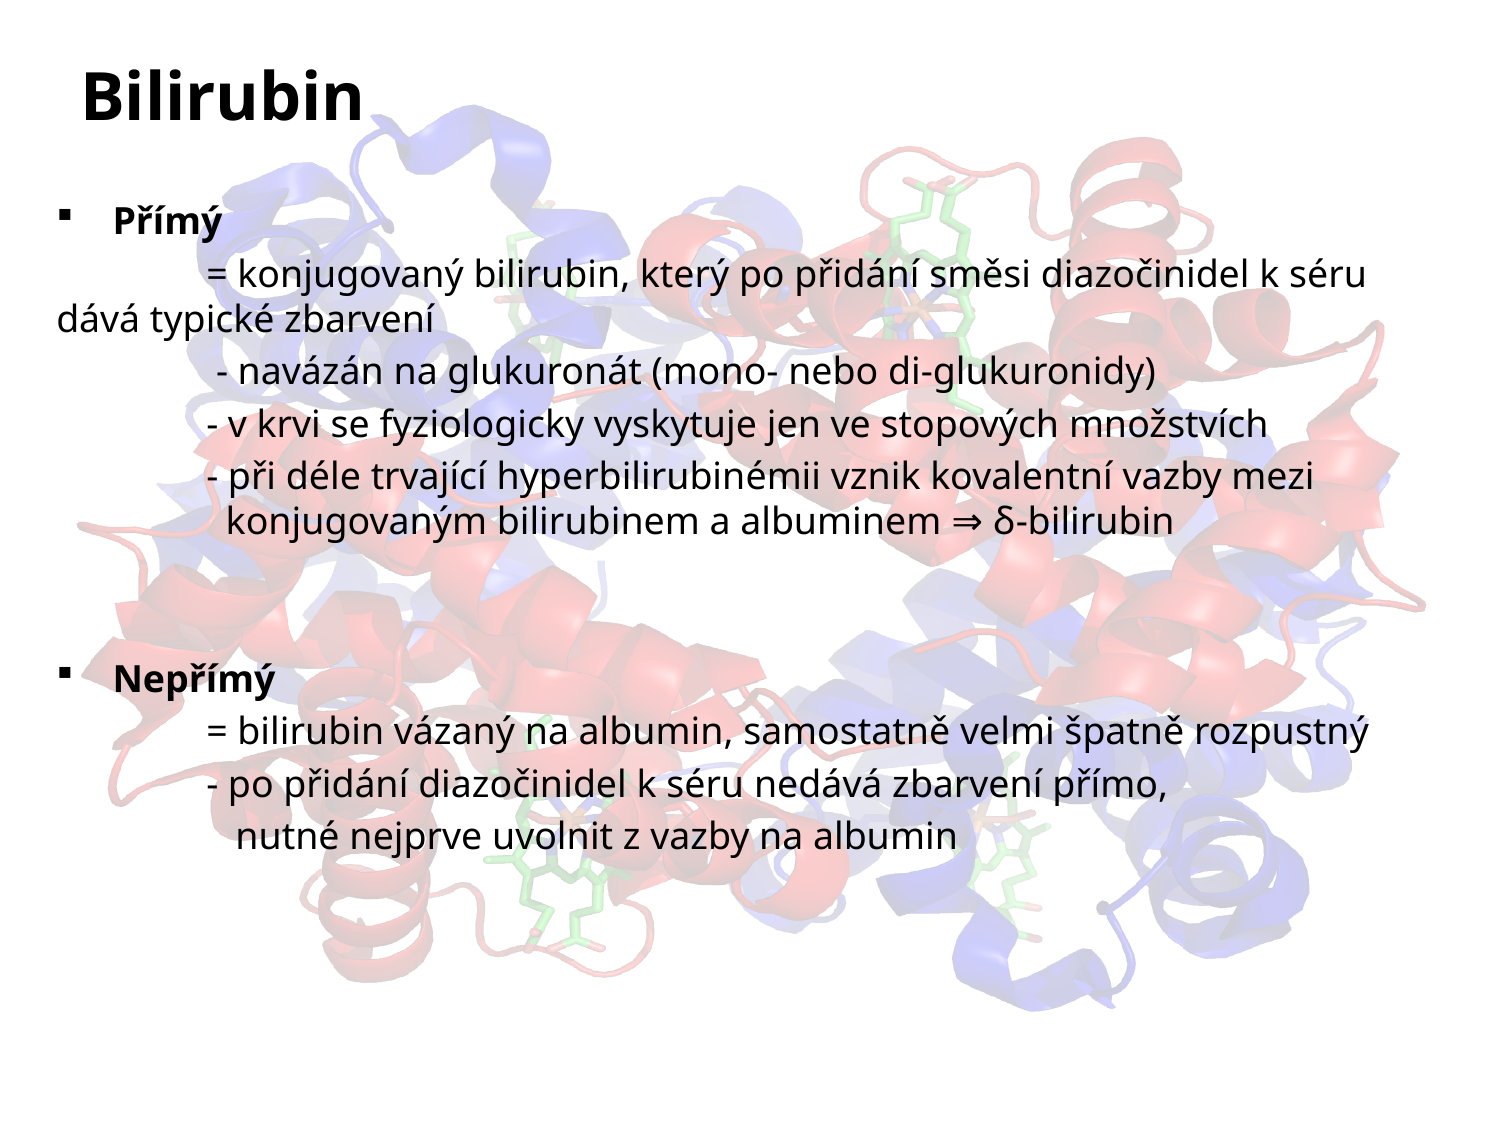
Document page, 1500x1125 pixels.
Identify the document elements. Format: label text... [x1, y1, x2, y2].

list Přímý = konjugovaný bilirubin, který po přidání směsi diazočinidel k séru dává typické zbarvení - navázán na glukuronát (mono- nebo di-glukuronidy) - v krvi se fyziologicky vyskytuje jen ve stopových množstvích - při déle trvající hyperbilirubinémii vznik kovalentní vazby mezi konjugovaným bilirubinem a albuminem ⇒ δ-bilirubin Nepřímý = bilirubin vázaný na albumin, samostatně velmi špatně rozpustný - po přidání diazočinidel k séru nedává zbarvení přímo, nutné nejprve uvolnit z vazby na albumin [41, 137, 1471, 1005]
title Bilirubin [64, 0, 1415, 137]
